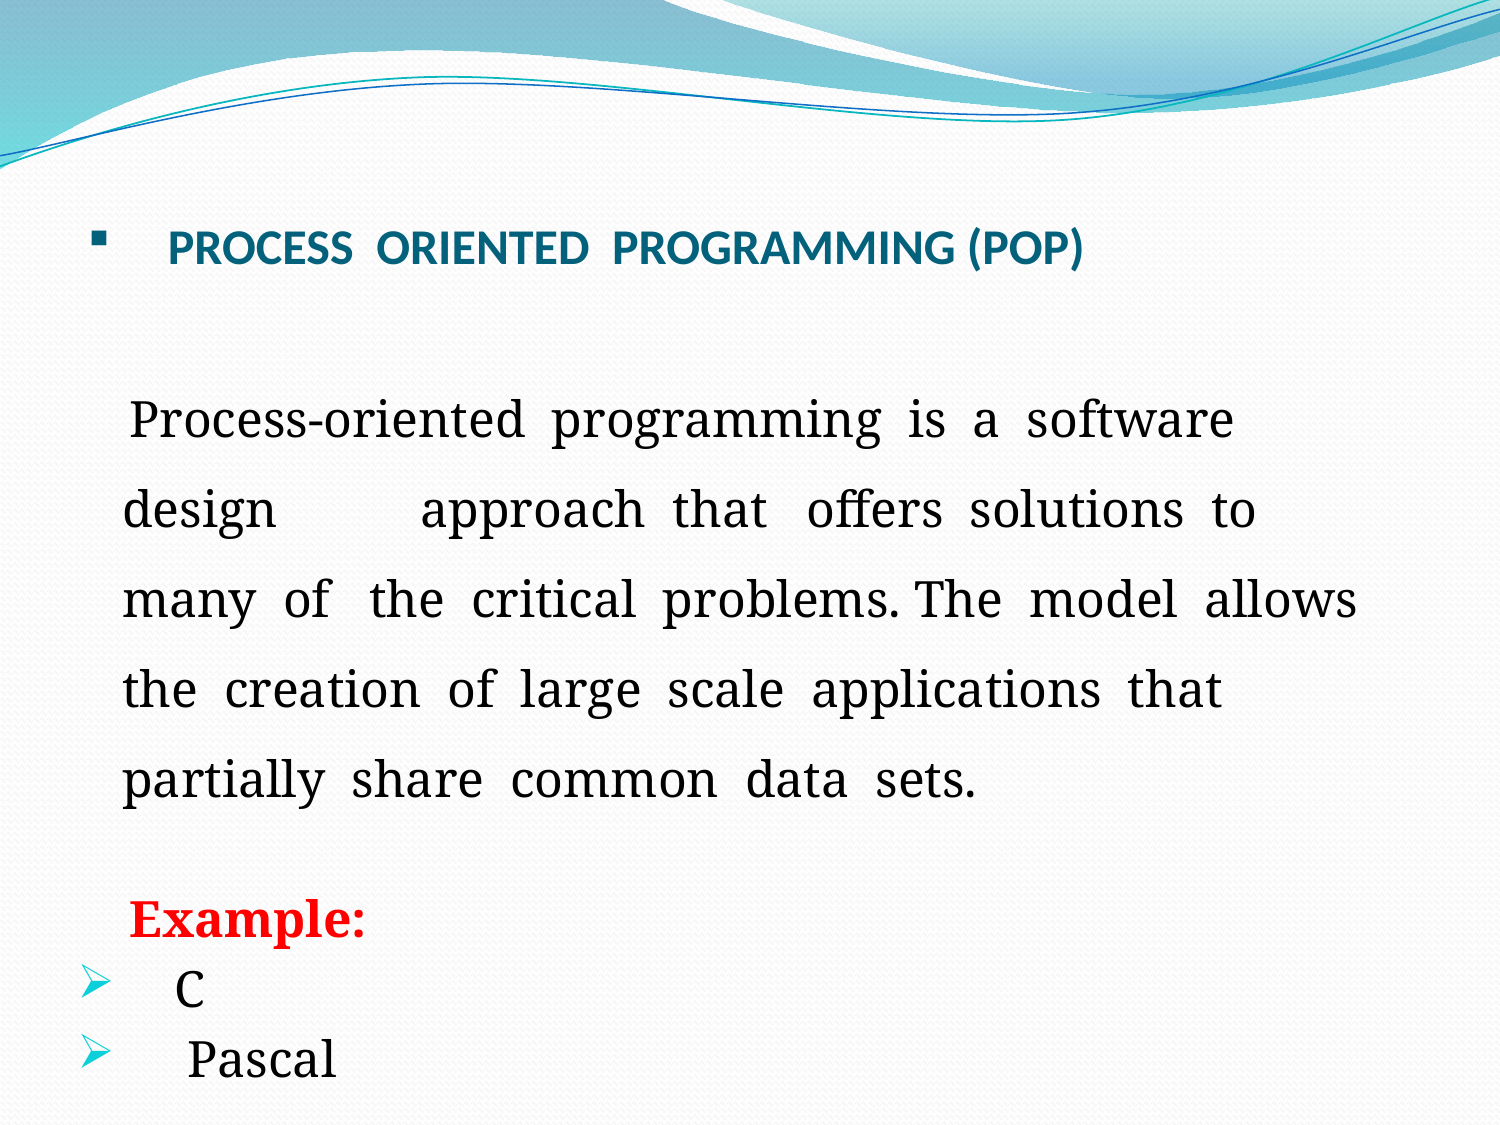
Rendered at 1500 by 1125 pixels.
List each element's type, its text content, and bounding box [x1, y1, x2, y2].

title PROCESS ORIENTED PROGRAMMING (POP) [87, 87, 1438, 275]
list Process-oriented programming is a software design approach that offers solutions to many of the critical problems. The model allows the creation of large scale applications that partially share common data sets. Example: C Pascal [62, 350, 1413, 1125]
